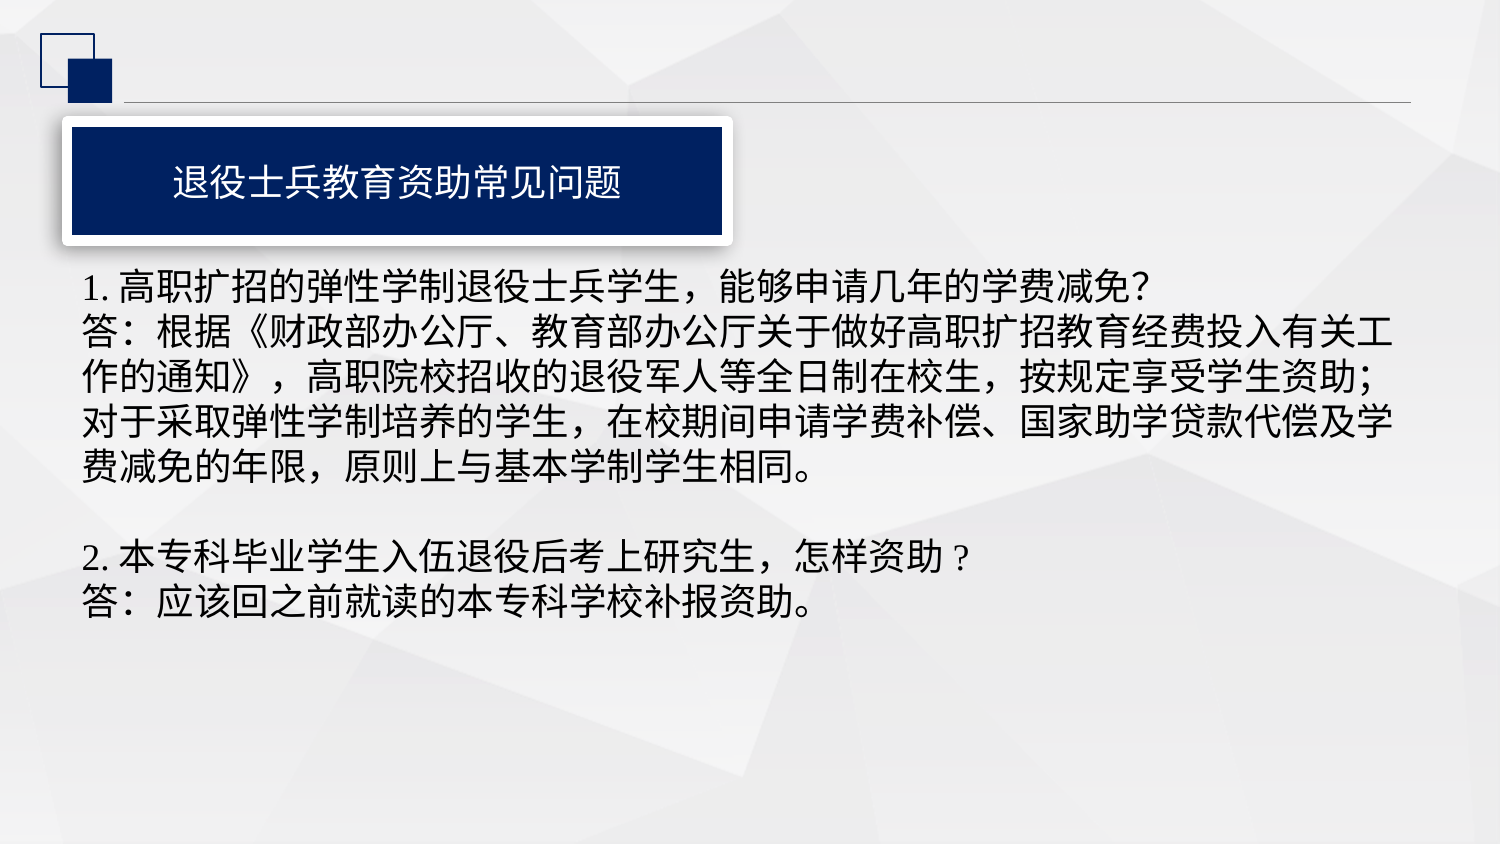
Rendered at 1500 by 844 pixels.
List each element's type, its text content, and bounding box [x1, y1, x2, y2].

text_box 退役士兵教育资助常见问题 [64, 118, 731, 243]
text_box 1.高职扩招的弹性学制退役士兵学生，能够申请几年的学费减免？ 答：根据《财政部办公厅、教育部办公厅关于做好高职扩招教育经费投入有关工作的通知》，高职院校招收的退役军人等全日制在校生，按规定享受学生资助；对于采取弹性学制培养的学生，在校期间申请学费补偿、国家助学贷款代偿及学费减免的年限，原则上与基本学制学生相同。 2.本专科毕业学生入伍退役后考上研究生，怎样资助? 答：应该回之前就读的本专科学校补报资助。 [66, 255, 1446, 630]
picture [0, 0, 1500, 844]
